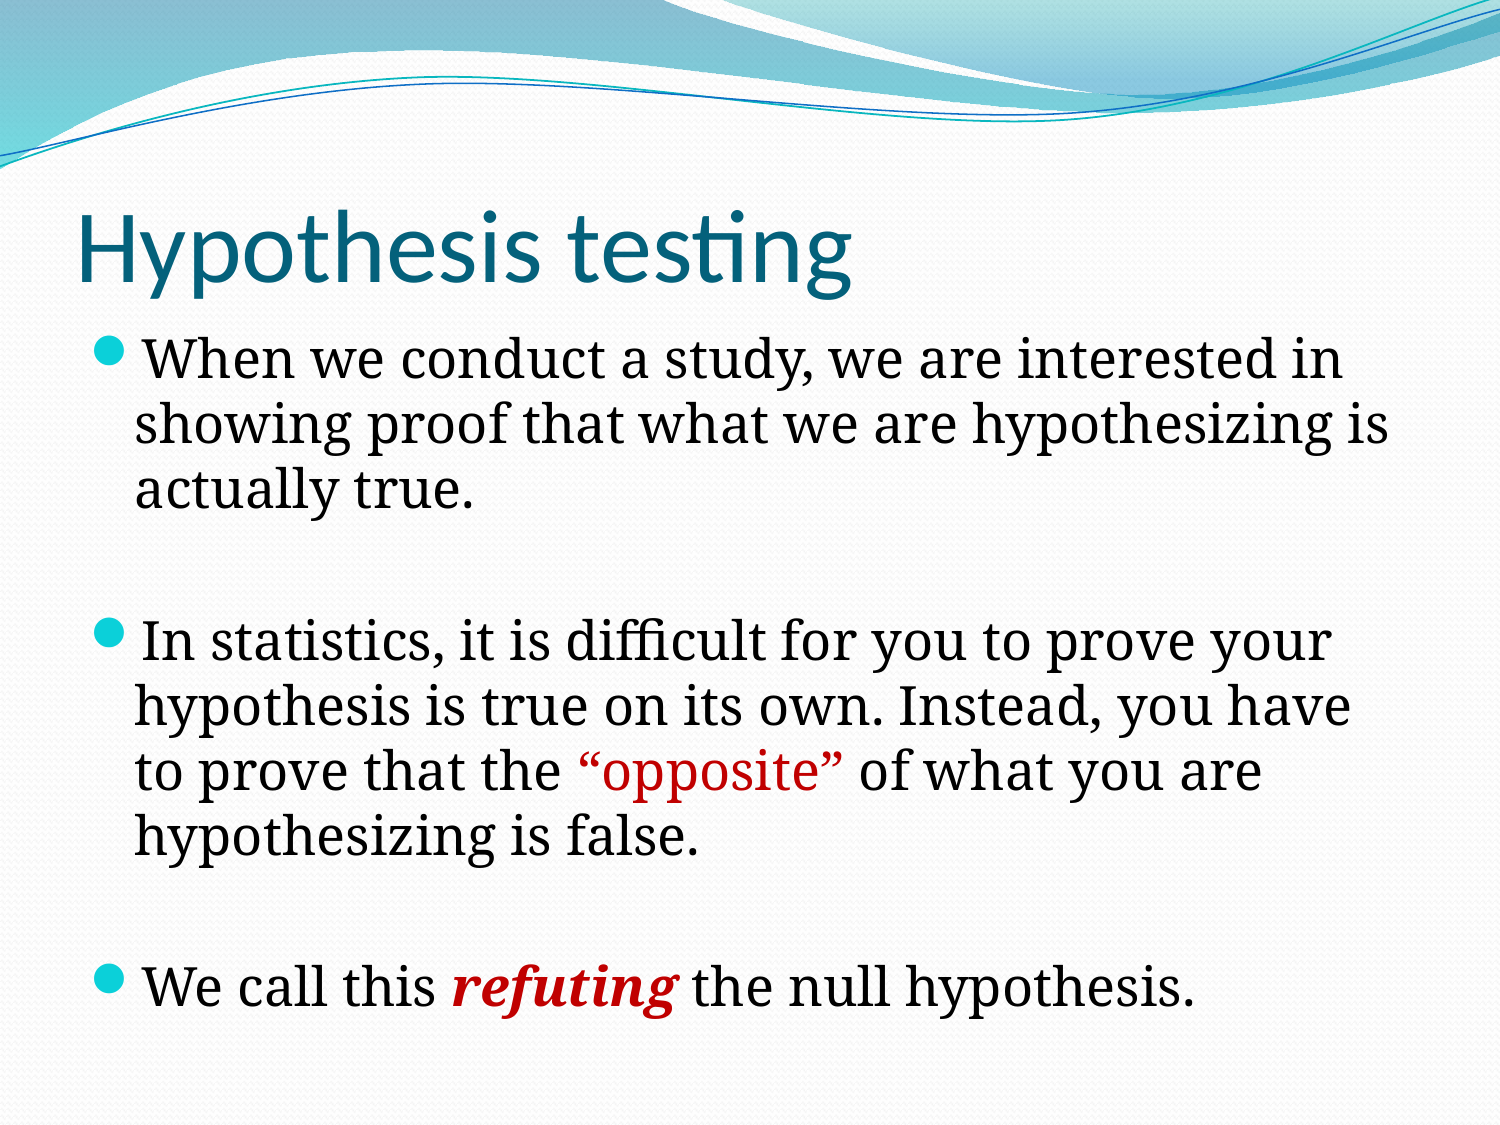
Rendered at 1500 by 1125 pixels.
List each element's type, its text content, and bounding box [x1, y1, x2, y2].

title Hypothesis testing [75, 115, 1425, 303]
list When we conduct a study, we are interested in showing proof that what we are hypothesizing is actually true. In statistics, it is difficult for you to prove your hypothesis is true on its own. Instead, you have to prove that the “opposite” of what you are hypothesizing is false. We call this refuting the null hypothesis. [75, 317, 1425, 1038]
